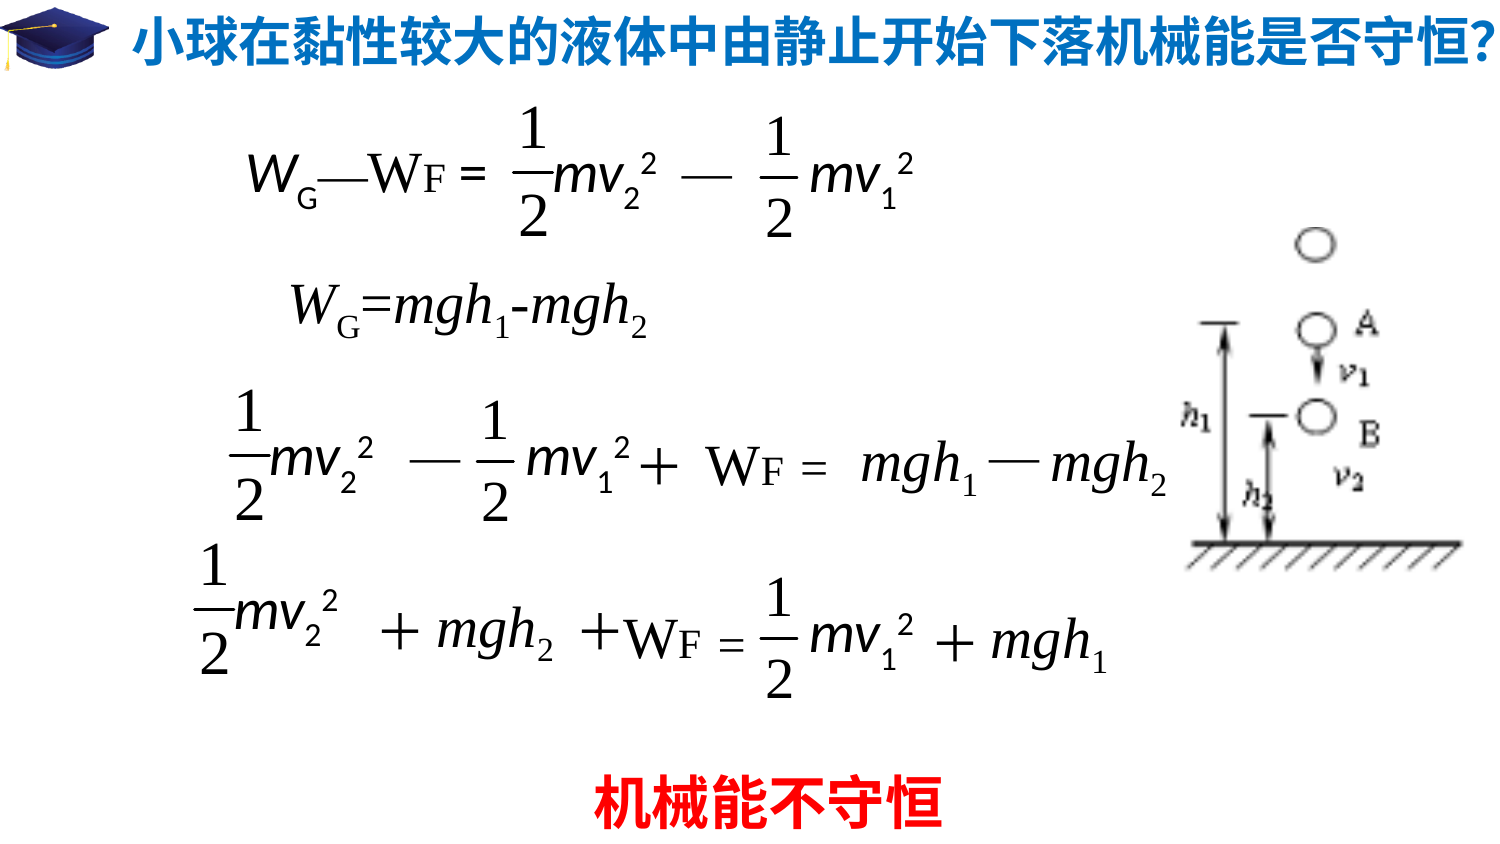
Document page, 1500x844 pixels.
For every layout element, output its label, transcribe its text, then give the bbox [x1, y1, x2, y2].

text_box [229, 84, 953, 251]
picture [0, 7, 109, 71]
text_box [182, 522, 1126, 712]
text_box 机械能不守恒 [579, 758, 975, 844]
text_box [218, 368, 1199, 535]
text_box WG=mgh1-mgh2 [273, 260, 678, 353]
picture [1163, 226, 1474, 594]
title 小球在黏性较大的液体中由静止开始下落机械能是否守恒？ [117, 0, 1500, 82]
